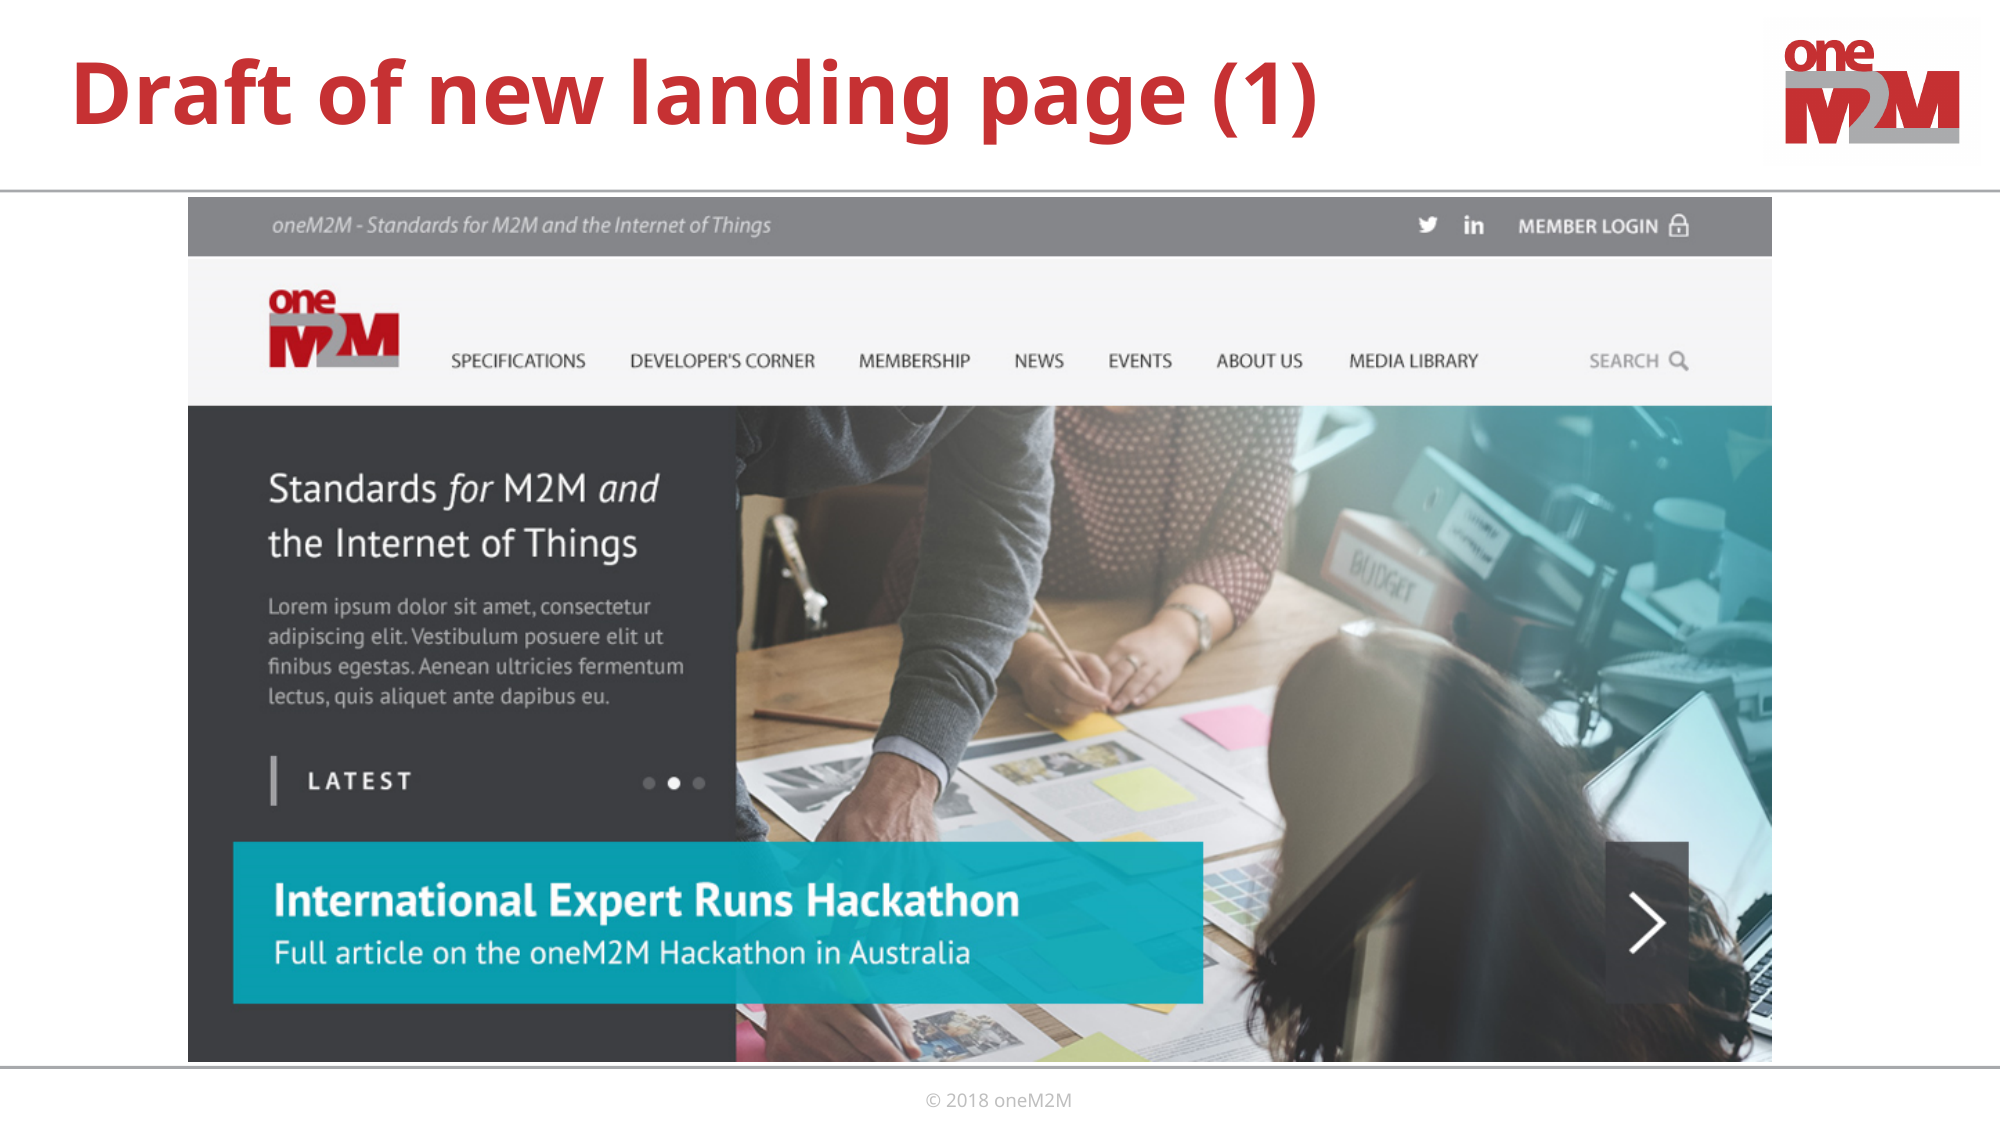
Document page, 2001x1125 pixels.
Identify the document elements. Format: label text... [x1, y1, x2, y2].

picture [1763, 17, 1981, 166]
title Draft of new landing page (1) [54, 0, 1343, 193]
picture [188, 197, 1772, 1062]
